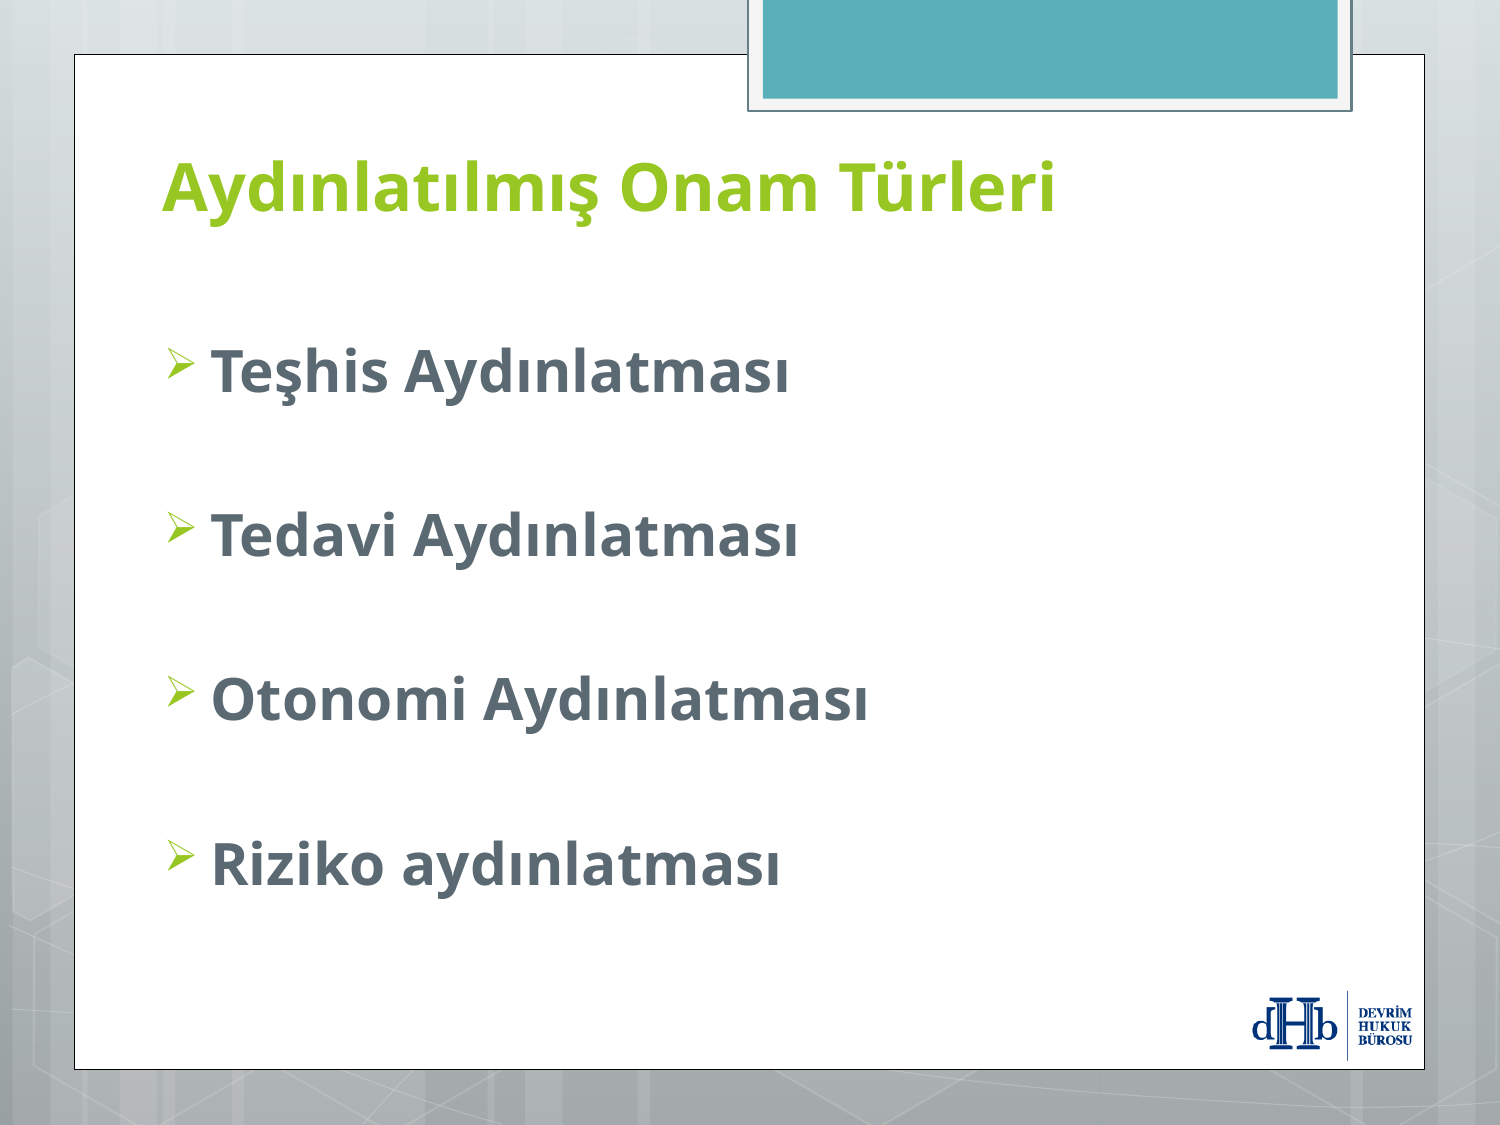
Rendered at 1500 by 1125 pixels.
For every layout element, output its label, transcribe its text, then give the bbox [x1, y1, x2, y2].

text_box Aydınlatılmış Onam Türleri [147, 137, 1400, 315]
picture [1244, 987, 1419, 1064]
list Teşhis Aydınlatması Tedavi Aydınlatması Otonomi Aydınlatması Riziko aydınlatması [123, 326, 1376, 906]
